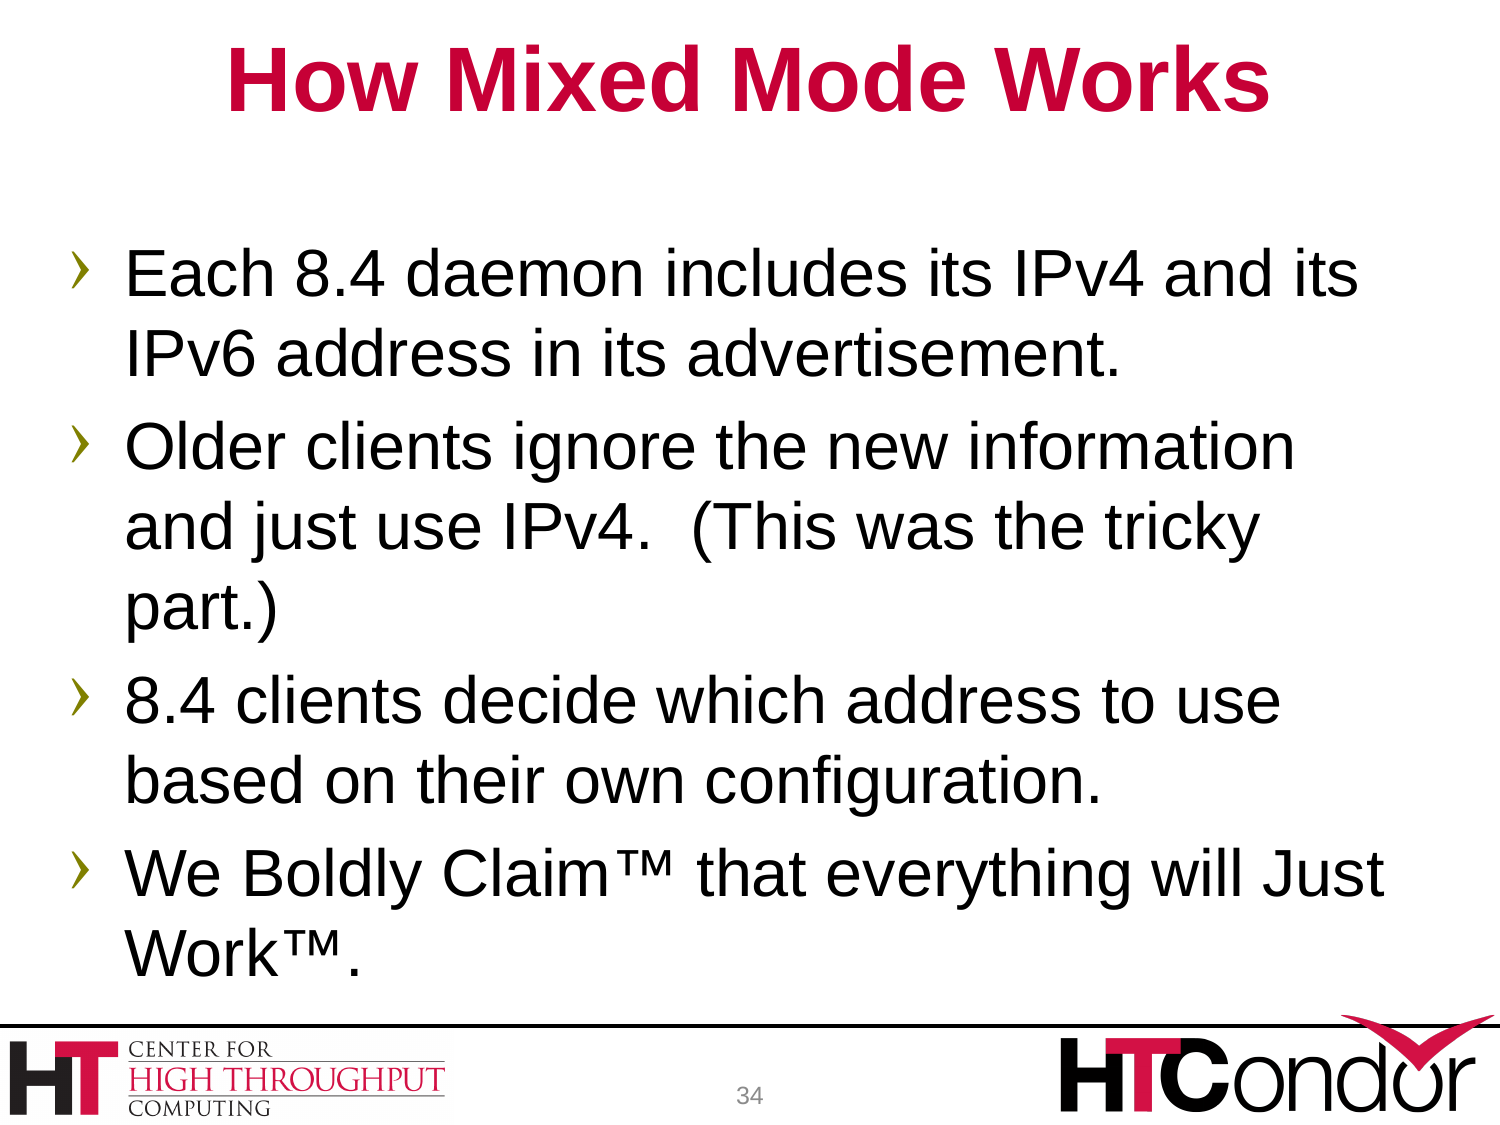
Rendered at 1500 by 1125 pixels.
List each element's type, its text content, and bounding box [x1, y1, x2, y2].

title How Mixed Mode Works [0, 0, 1500, 150]
slide_number 34 [575, 1065, 925, 1125]
picture [1055, 1014, 1500, 1119]
list Each 8.4 daemon includes its IPv4 and its IPv6 address in its advertisement. Older clients ignore the new information and just use IPv4. (This was the tricky part.) 8.4 clients decide which address to use based on their own configuration. We Boldly Claim™ that everything will Just Work™. [52, 222, 1431, 916]
picture [0, 1029, 454, 1125]
